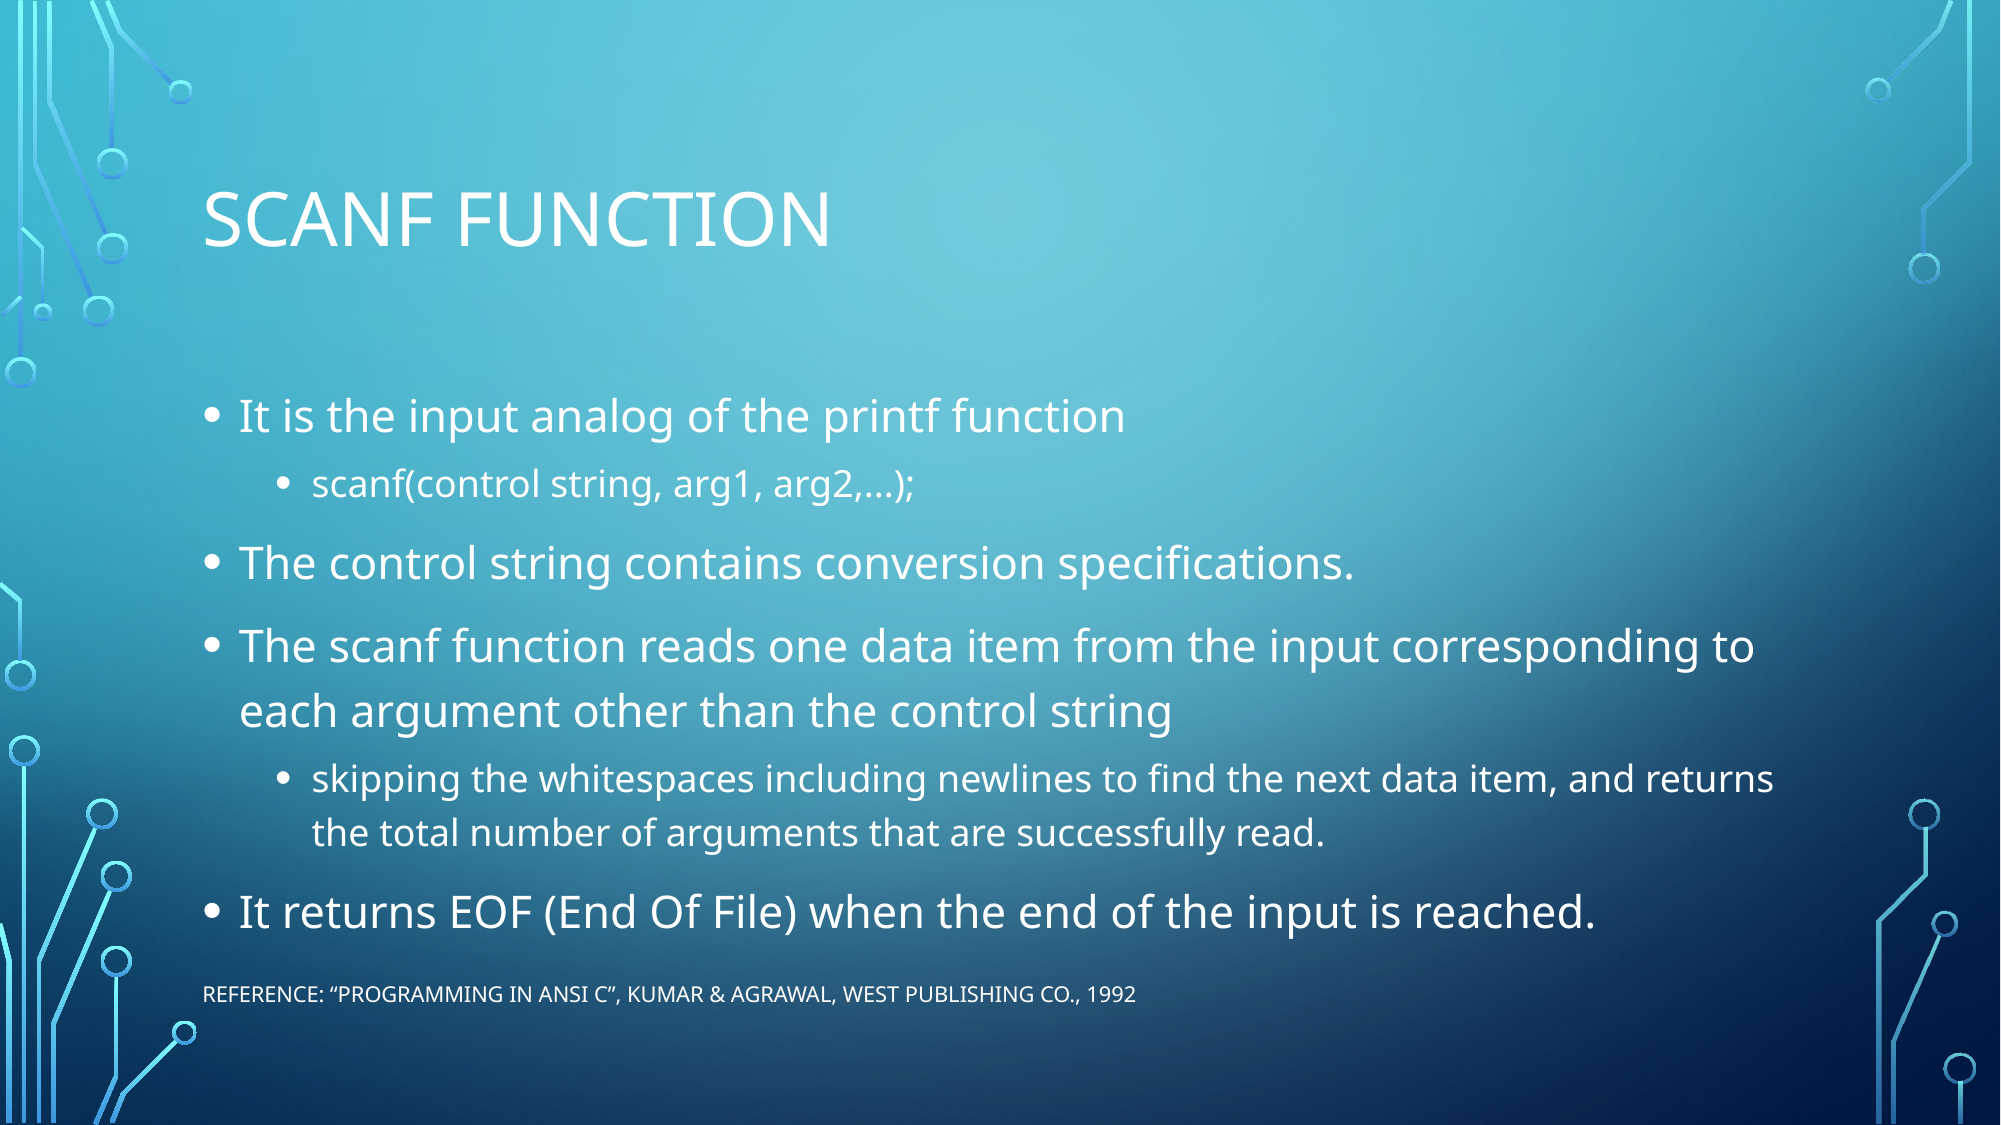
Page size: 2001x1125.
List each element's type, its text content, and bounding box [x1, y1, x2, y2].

title scanf functıon [187, 101, 1813, 344]
list It is the input analog of the printf function scanf(control string, arg1, arg2,...); The control string contains conversion specifications. The scanf function reads one data item from the input corresponding to each argument other than the control string skipping the whitespaces including newlines to find the next data item, and returns the total number of arguments that are successfully read. It returns EOF (End Of File) when the end of the input is reached. [187, 369, 1813, 950]
footer Reference: “Programming in ANSI C”, Kumar & Agrawal, West Publishing Co., 1992 [187, 965, 1211, 1025]
